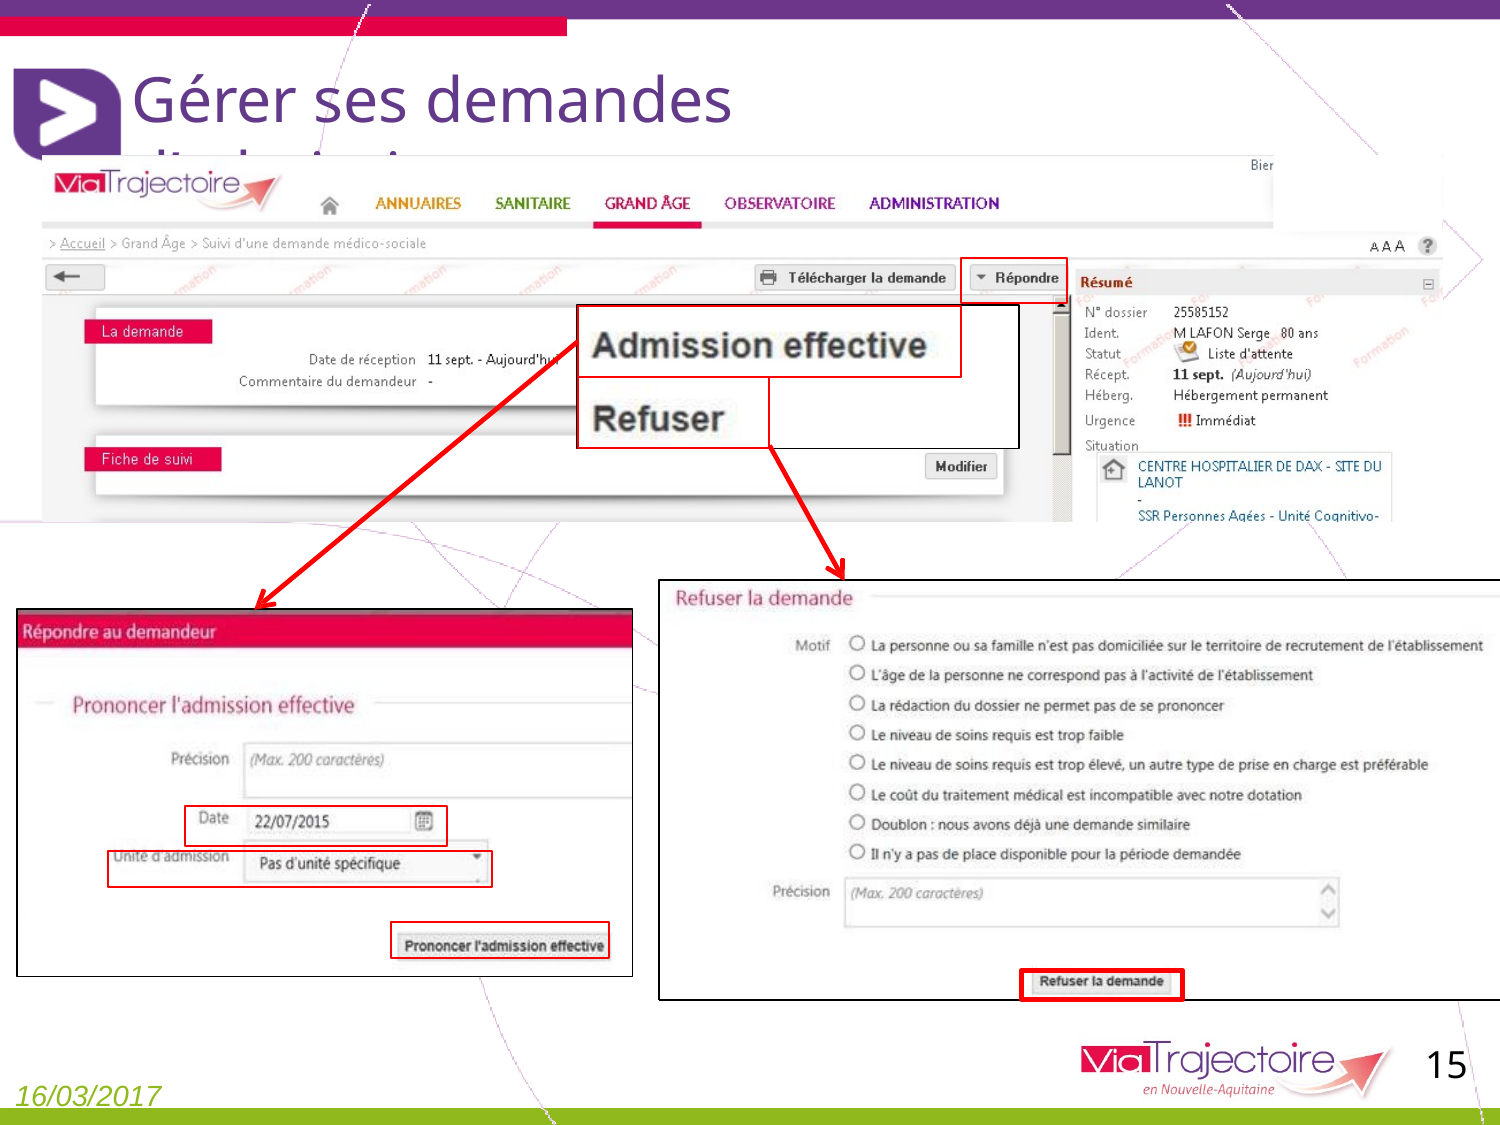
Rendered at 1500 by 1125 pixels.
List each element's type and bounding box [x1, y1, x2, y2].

text_box [0, 0, 1500, 1125]
text_box [15, 154, 1500, 1003]
